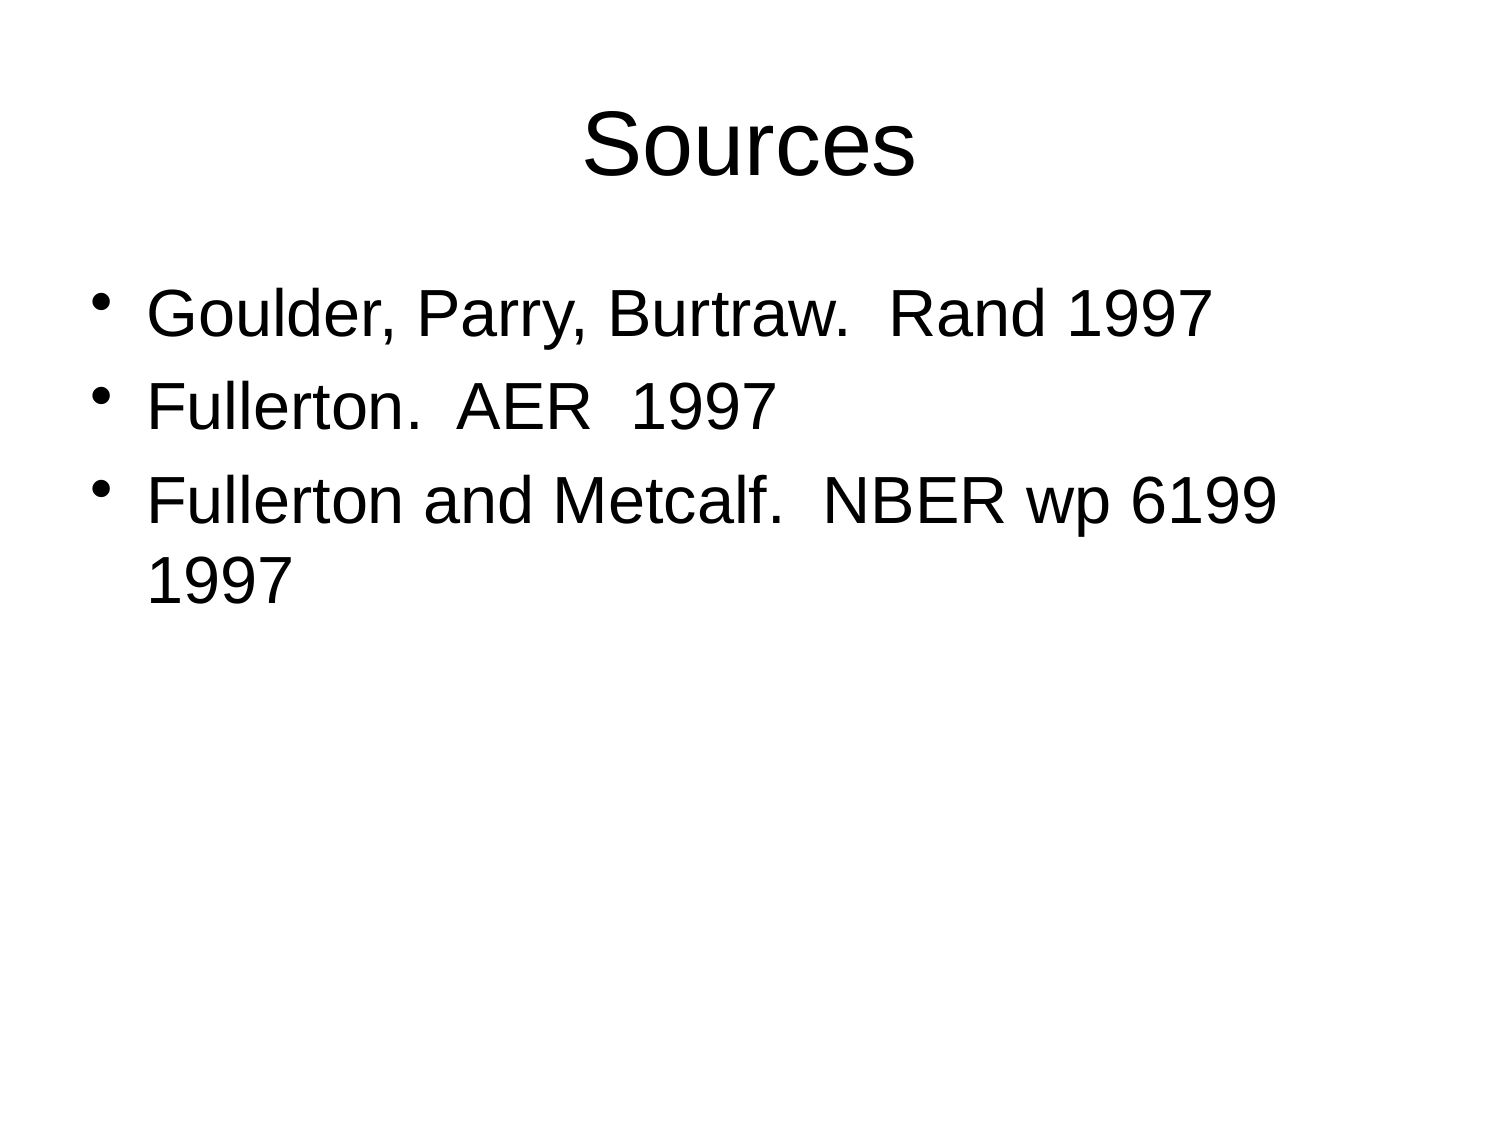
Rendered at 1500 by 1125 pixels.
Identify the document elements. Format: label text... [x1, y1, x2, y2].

list Goulder, Parry, Burtraw. Rand 1997 Fullerton. AER 1997 Fullerton and Metcalf. NBER wp 6199 1997 [74, 262, 1426, 1006]
title Sources [74, 44, 1426, 233]
